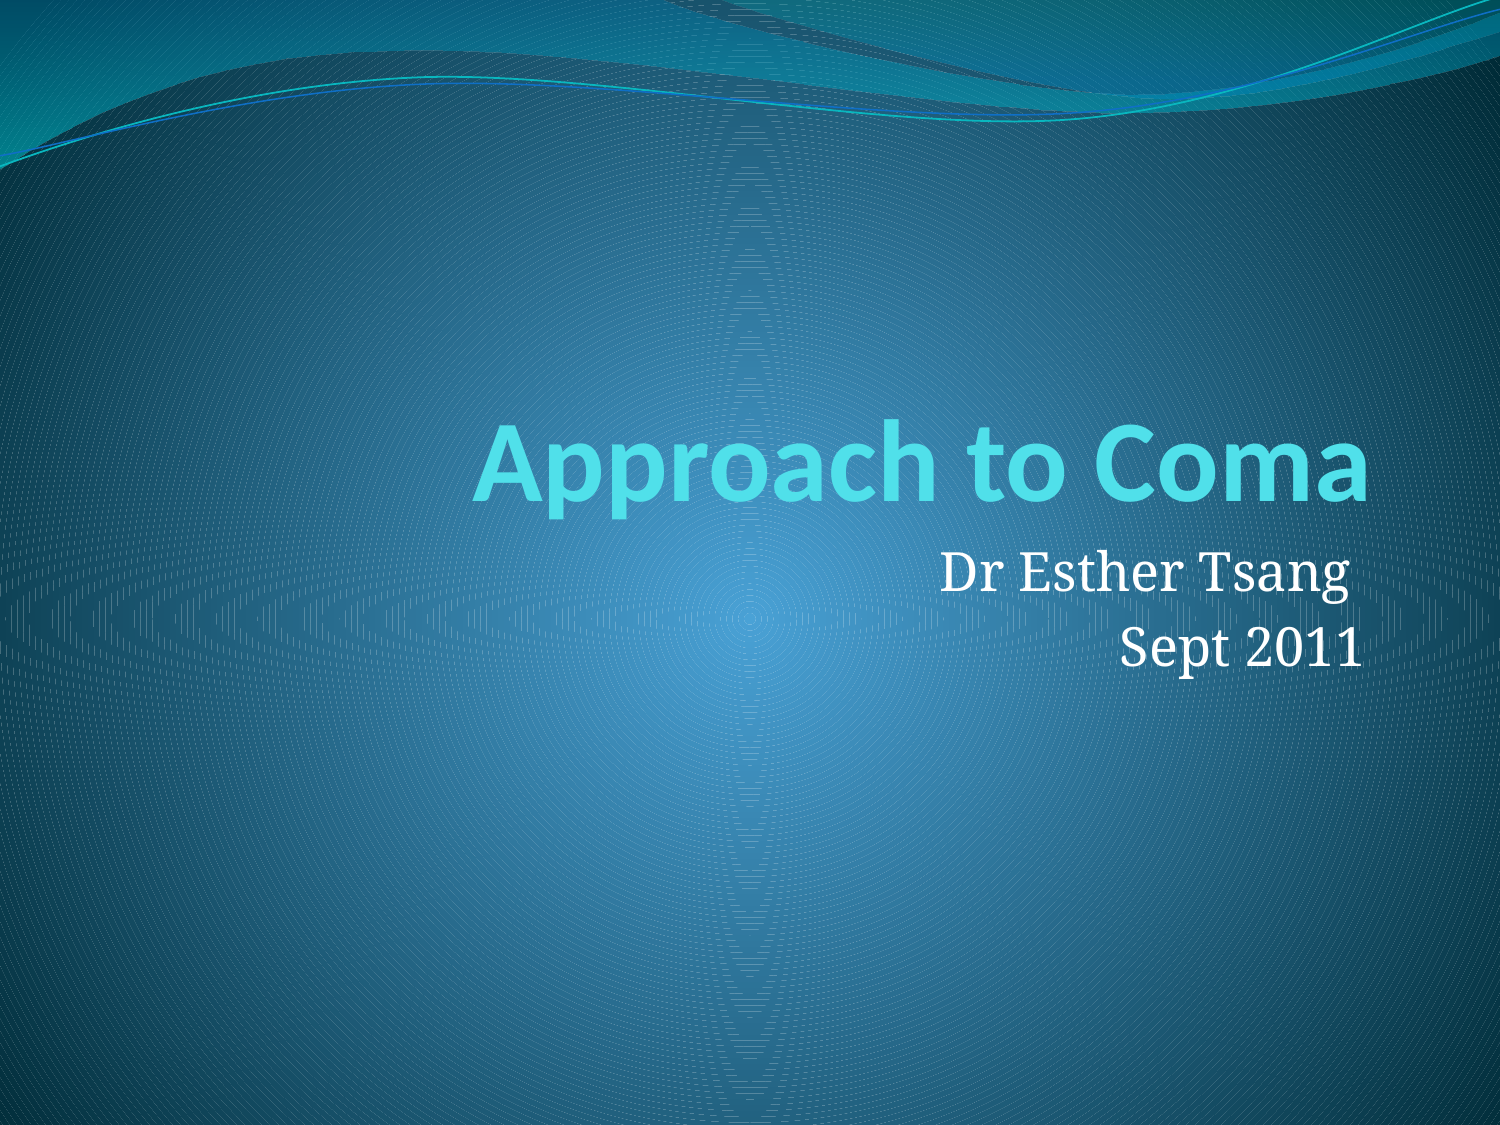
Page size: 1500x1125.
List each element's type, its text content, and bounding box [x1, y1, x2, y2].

subtitle Dr Esther Tsang Sept 2011 [87, 529, 1376, 818]
title Approach to Coma [87, 224, 1376, 525]
